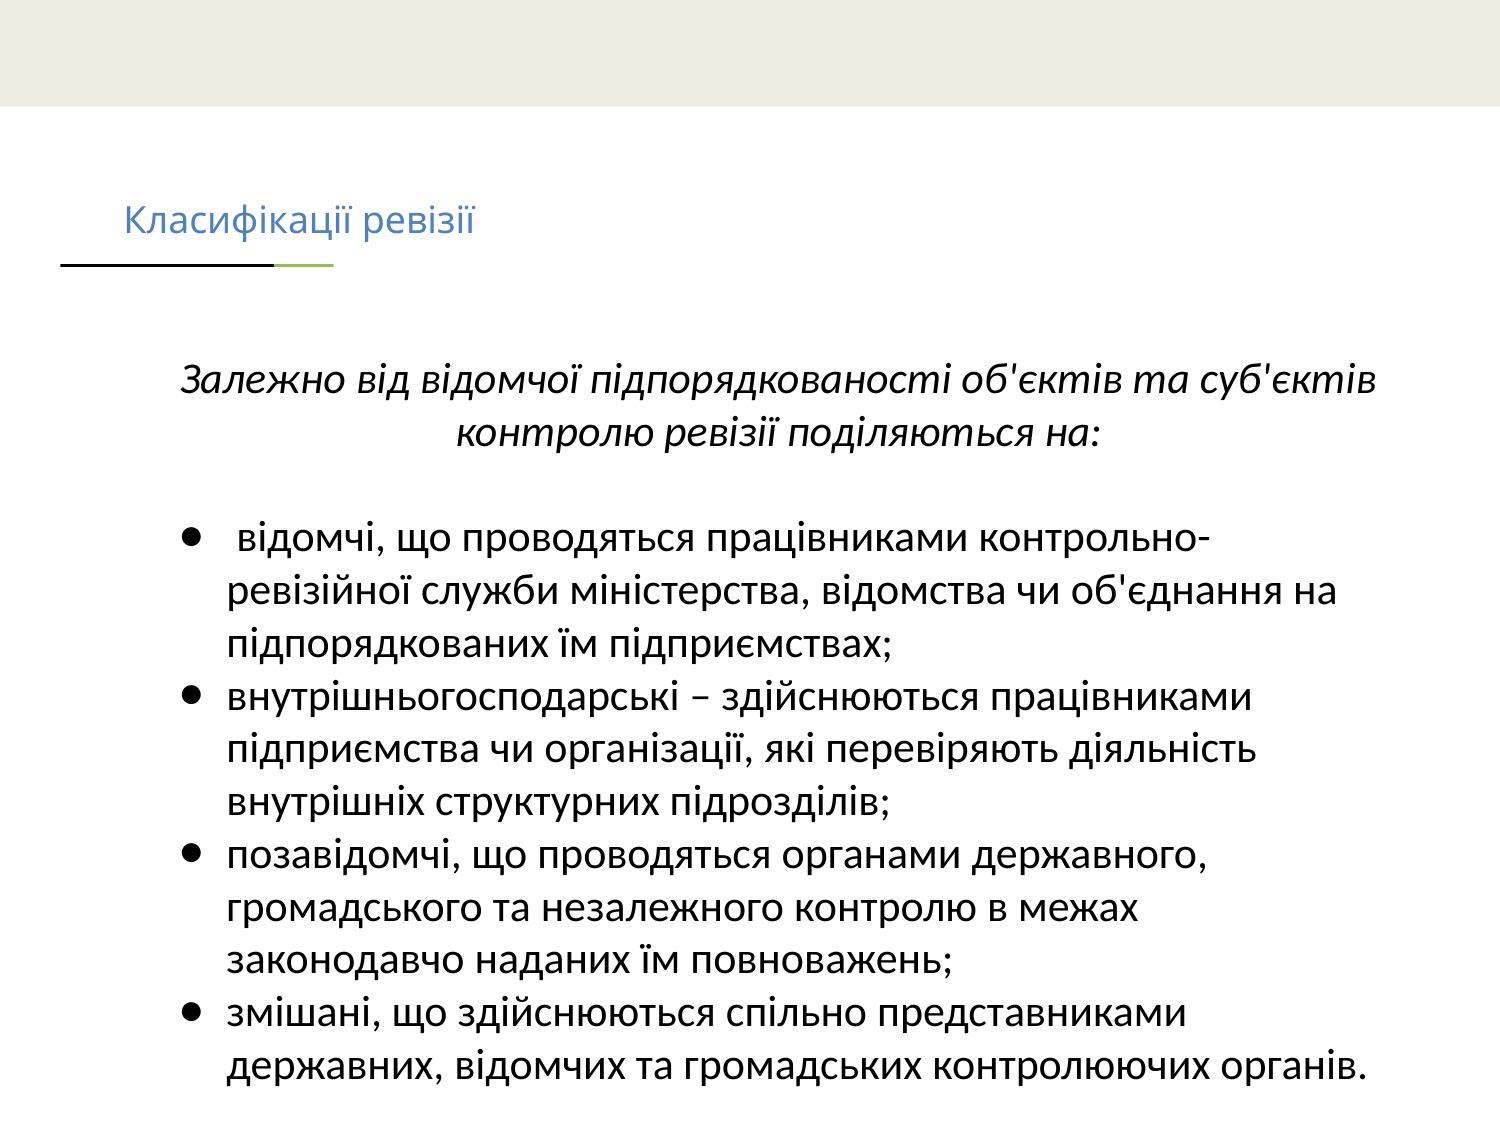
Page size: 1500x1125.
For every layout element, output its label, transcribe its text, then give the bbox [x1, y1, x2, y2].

title Класифікації ревізії [108, 173, 1500, 291]
list Залежно від відомчої підпорядкованості об'єктів та суб'єктів контролю ревізії поділяються на: відомчі, що проводяться працівниками контрольно-ревізійної служби міністерства, відомства чи об'єднання на підпорядкованих їм підприємствах; внутрішньогосподарські – здійснюються працівниками підприємства чи організації, які перевіряють діяльність внутрішніх структурних підрозділів; позавідомчі, що проводяться органами державного, громадського та незалежного контролю в межах законодавчо наданих їм повноважень; змішані, що здійснюються спільно представниками державних, відомчих та громадських контролюючих органів. [140, 334, 1396, 1116]
